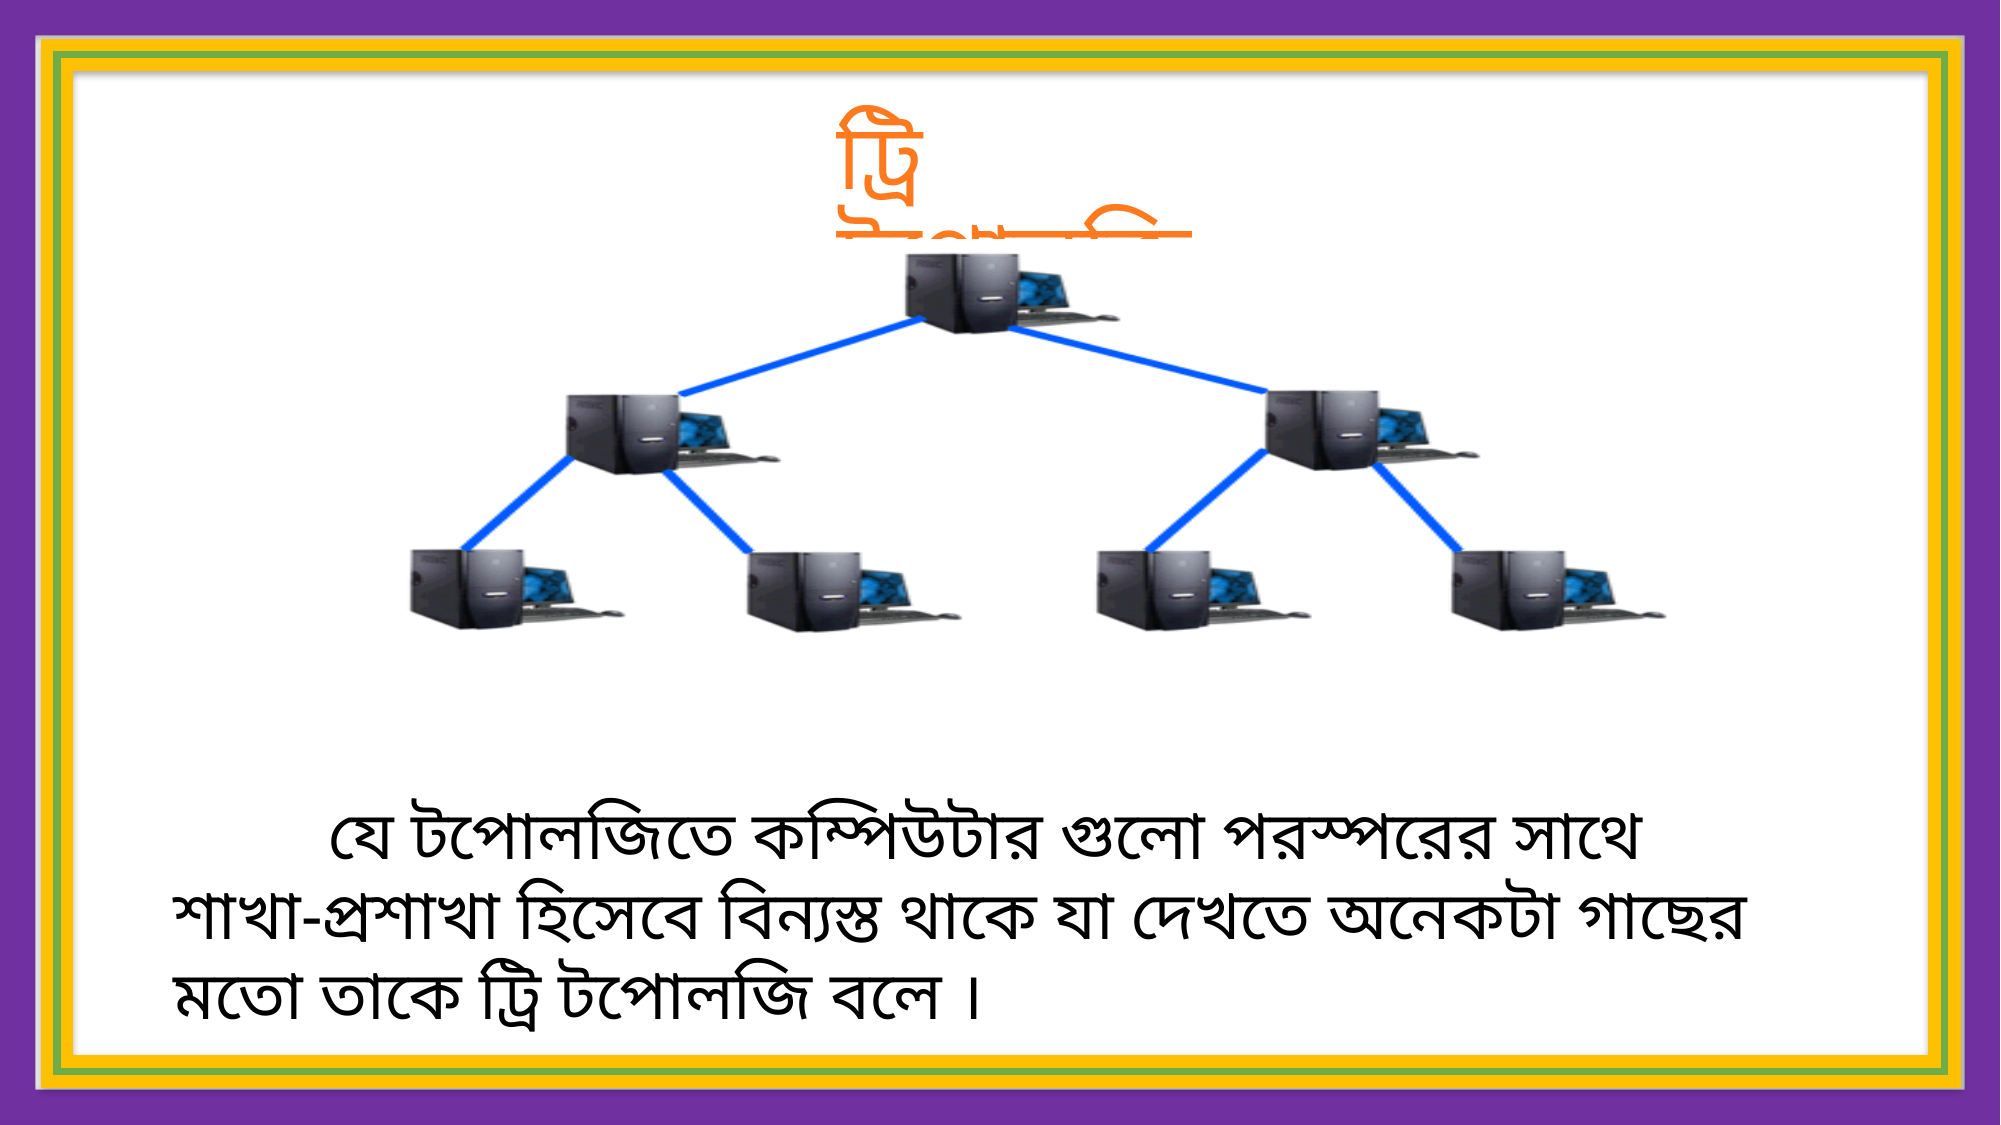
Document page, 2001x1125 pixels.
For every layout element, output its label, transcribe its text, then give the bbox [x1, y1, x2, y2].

picture [401, 239, 1677, 652]
text_box [46, 44, 1955, 1082]
text_box [0, 0, 2000, 1125]
text_box ট্রি টপোলজি [822, 103, 1225, 226]
text_box যে টপোলজিতে কম্পিউটার গুলো পরস্পরের সাথে শাখা-প্রশাখা হিসেবে বিন্যস্ত থাকে যা দেখতে অনেকটা গাছের মতো তাকে ট্রি টপোলজি বলে । [158, 785, 1792, 1041]
